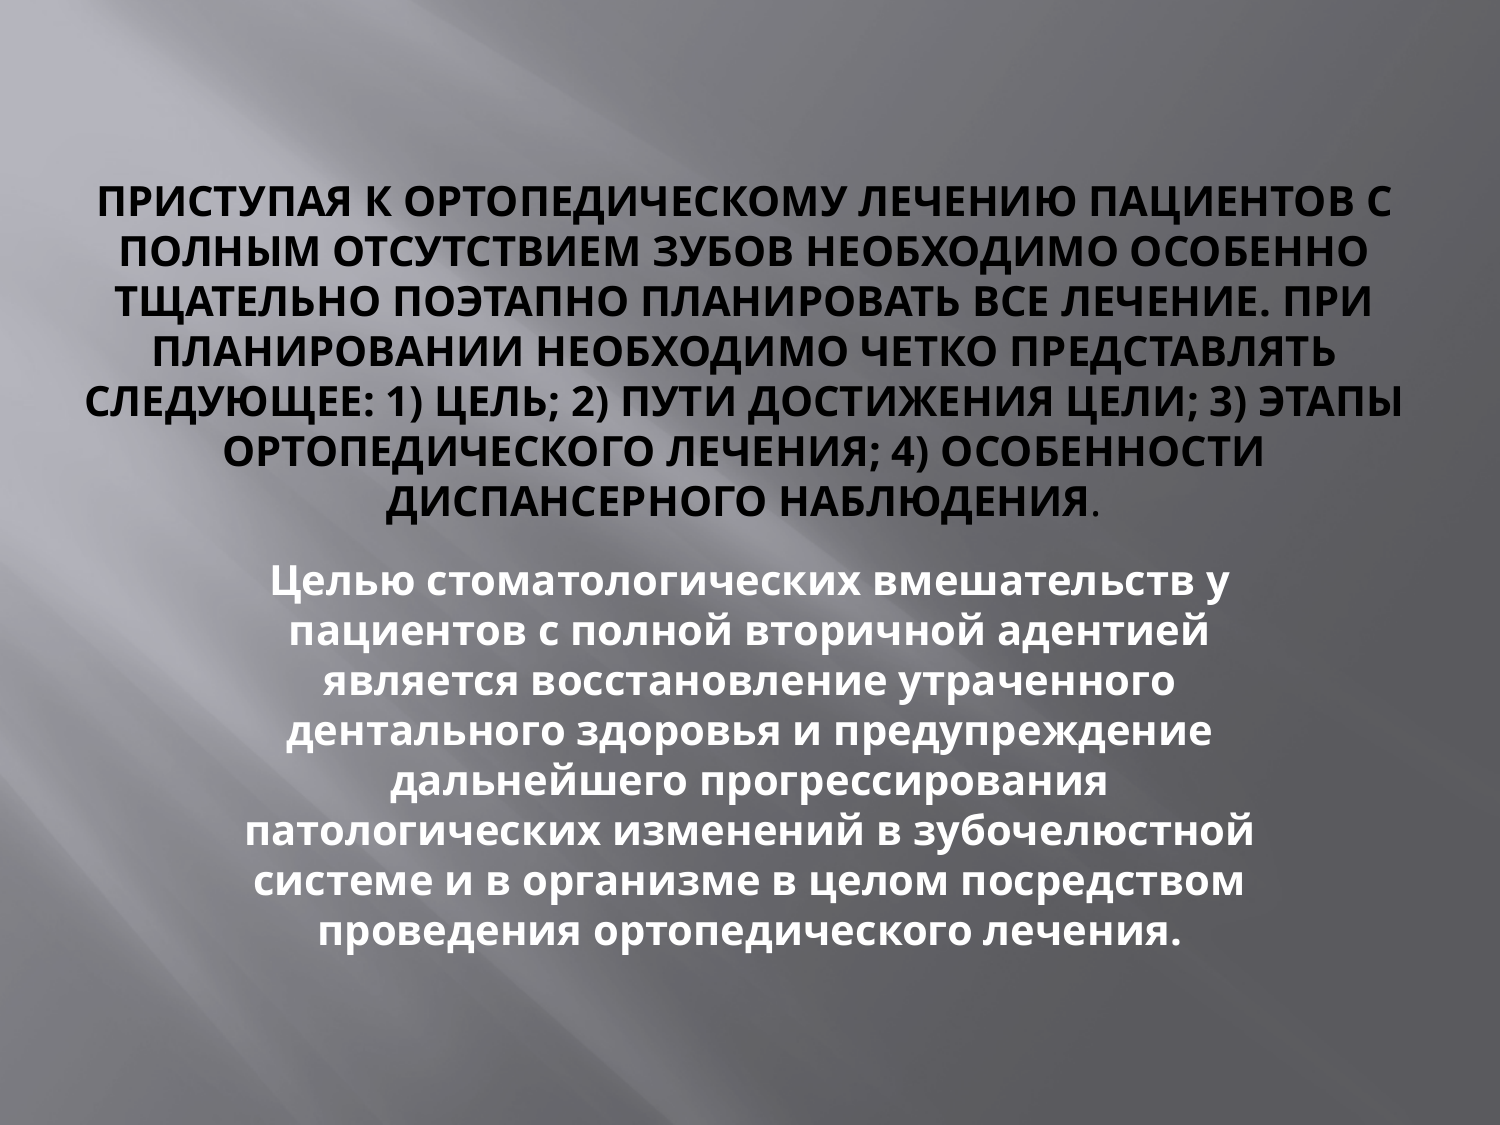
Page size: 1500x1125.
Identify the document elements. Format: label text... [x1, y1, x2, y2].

subtitle Целью стоматологических вмешательств у пациентов с полной вторичной адентией является восстановление утраченного дентального здоровья и предупреждение дальнейшего прогрессирования патологических изменений в зубочелюстной системе и в организме в целом посредством проведения ортопедического лечения. [225, 546, 1275, 834]
title Приступая к ортопедическому лечению пациентов с полным отсутствием зубов необходимо особенно тщательно поэтапно планировать все лечение. При планировании необходимо четко представлять следующее: 1) цель; 2) пути достижения цели; 3) этапы ортопедического лечения; 4) особенности диспансерного наблюдения. [69, 105, 1420, 525]
